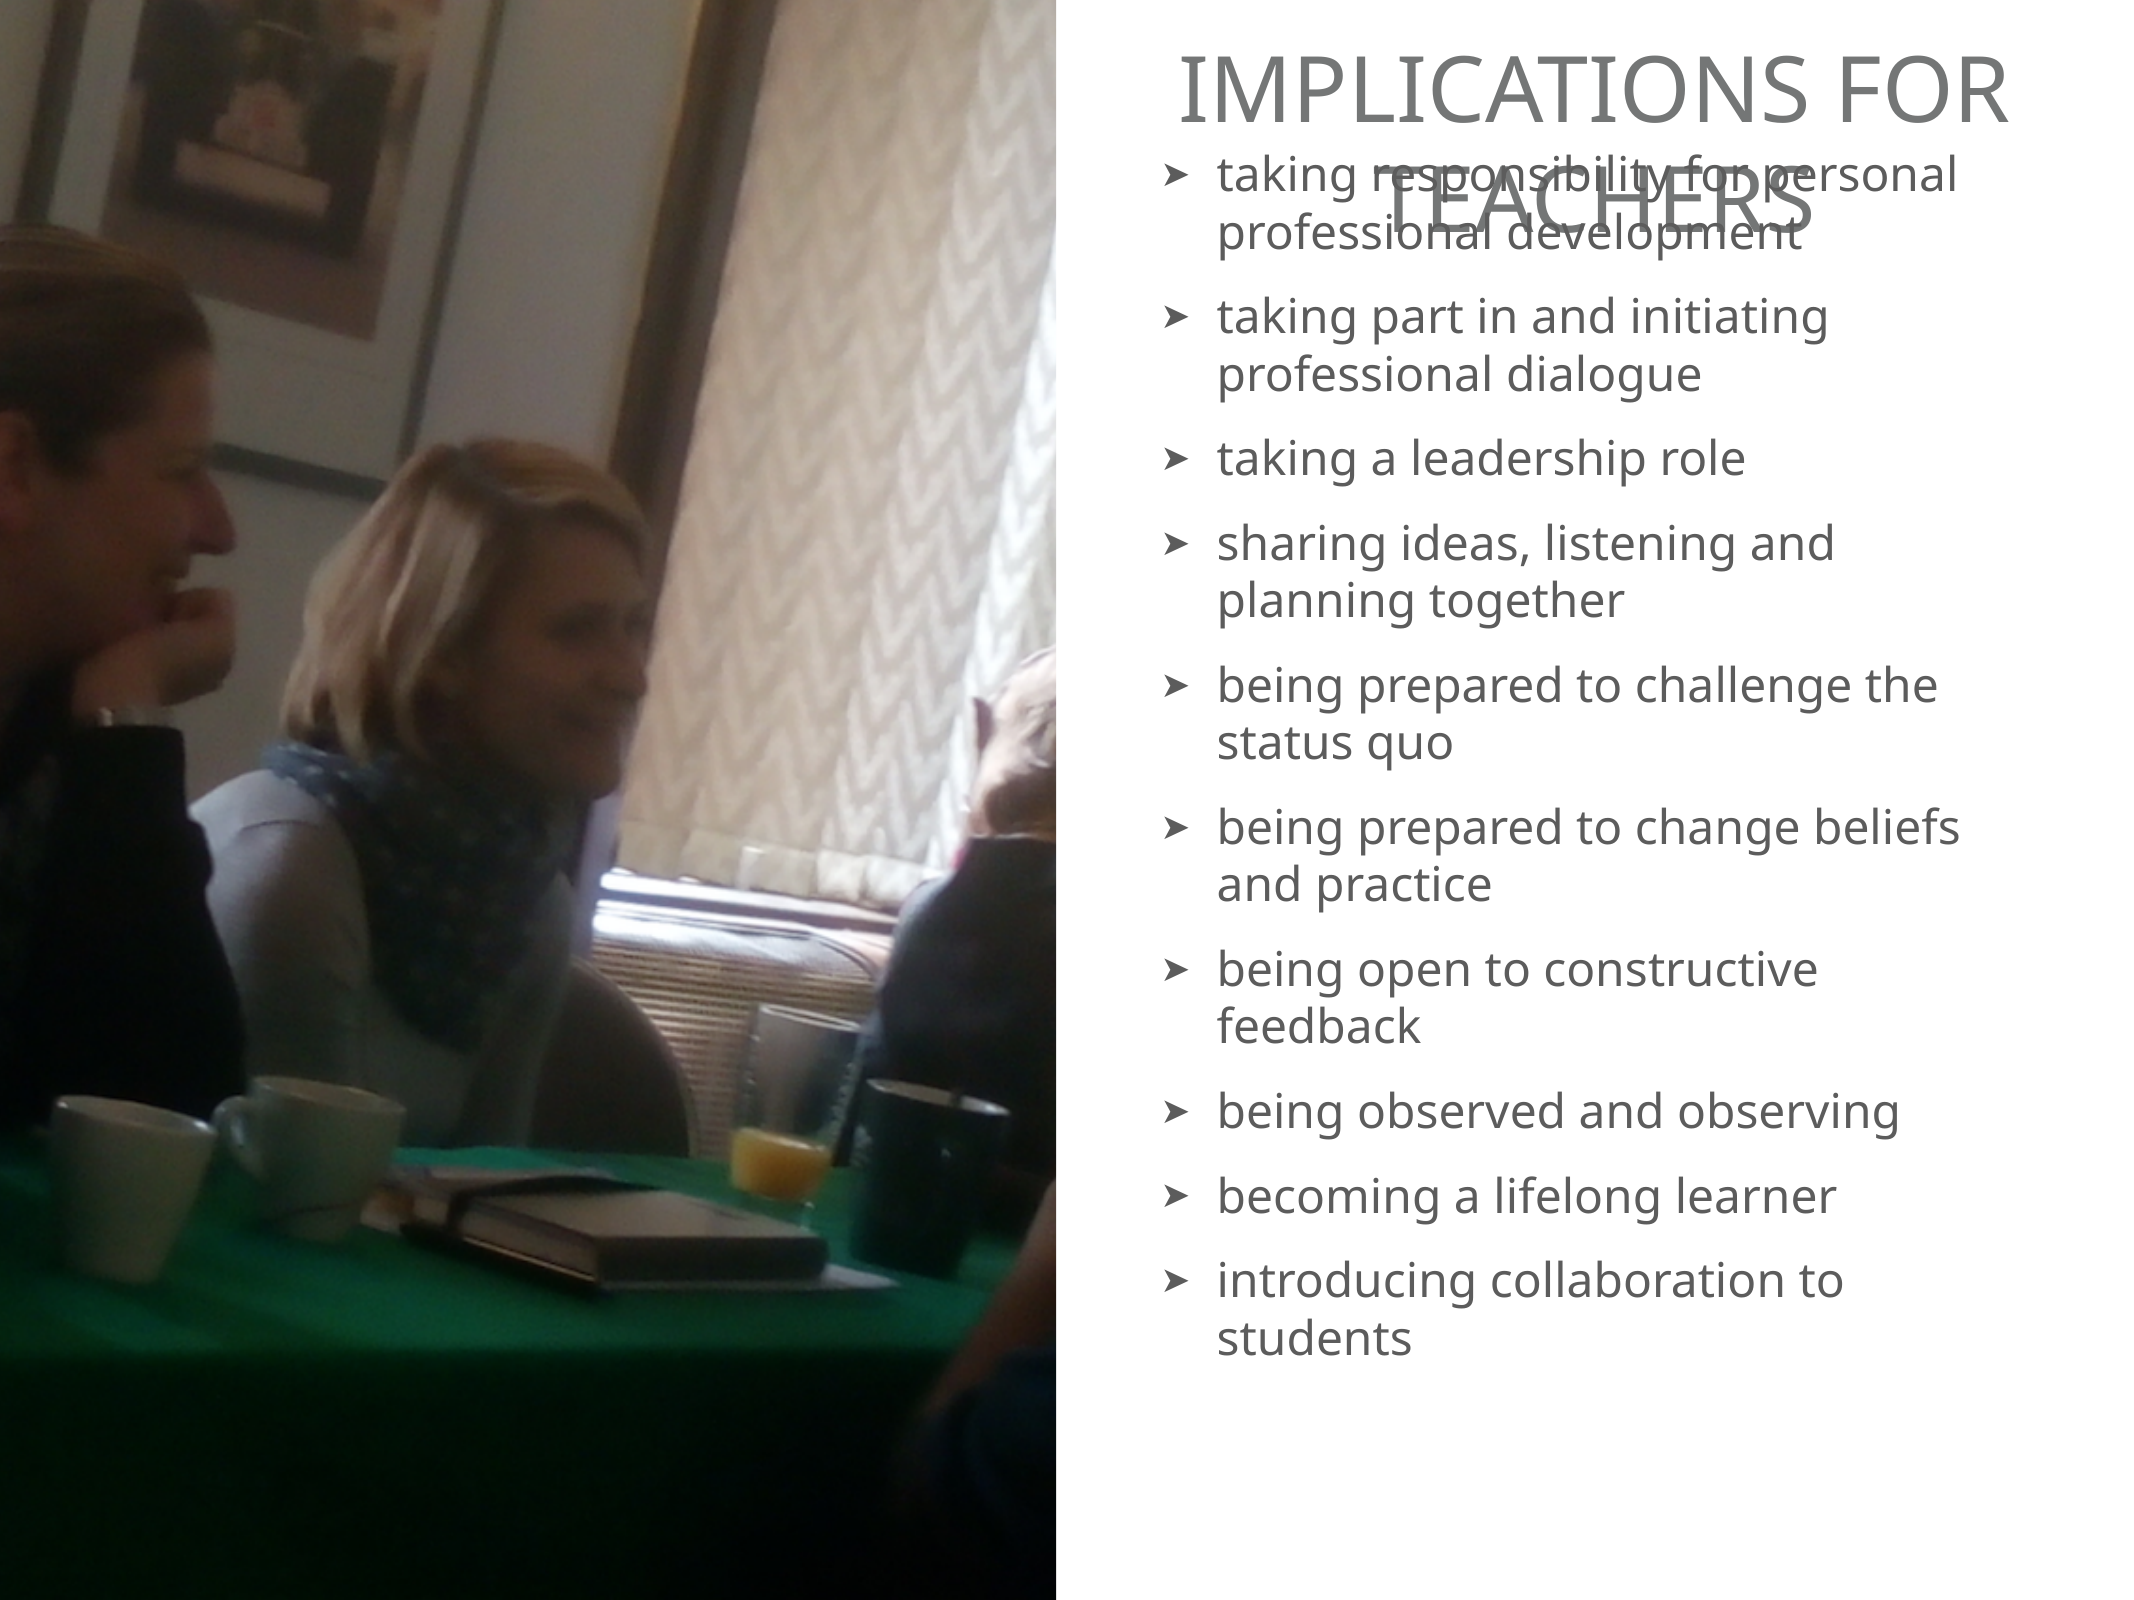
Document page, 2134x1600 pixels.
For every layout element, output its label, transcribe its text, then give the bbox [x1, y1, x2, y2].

picture [0, 0, 1057, 1600]
list taking responsibility for personal professional development taking part in and initiating professional dialogue taking a leadership role sharing ideas, listening and planning together being prepared to challenge the status quo being prepared to change beliefs and practice being open to constructive feedback being observed and observing becoming a lifelong learner introducing collaboration to students [1149, 132, 2041, 1484]
title implications for teachers [1151, 22, 2038, 134]
